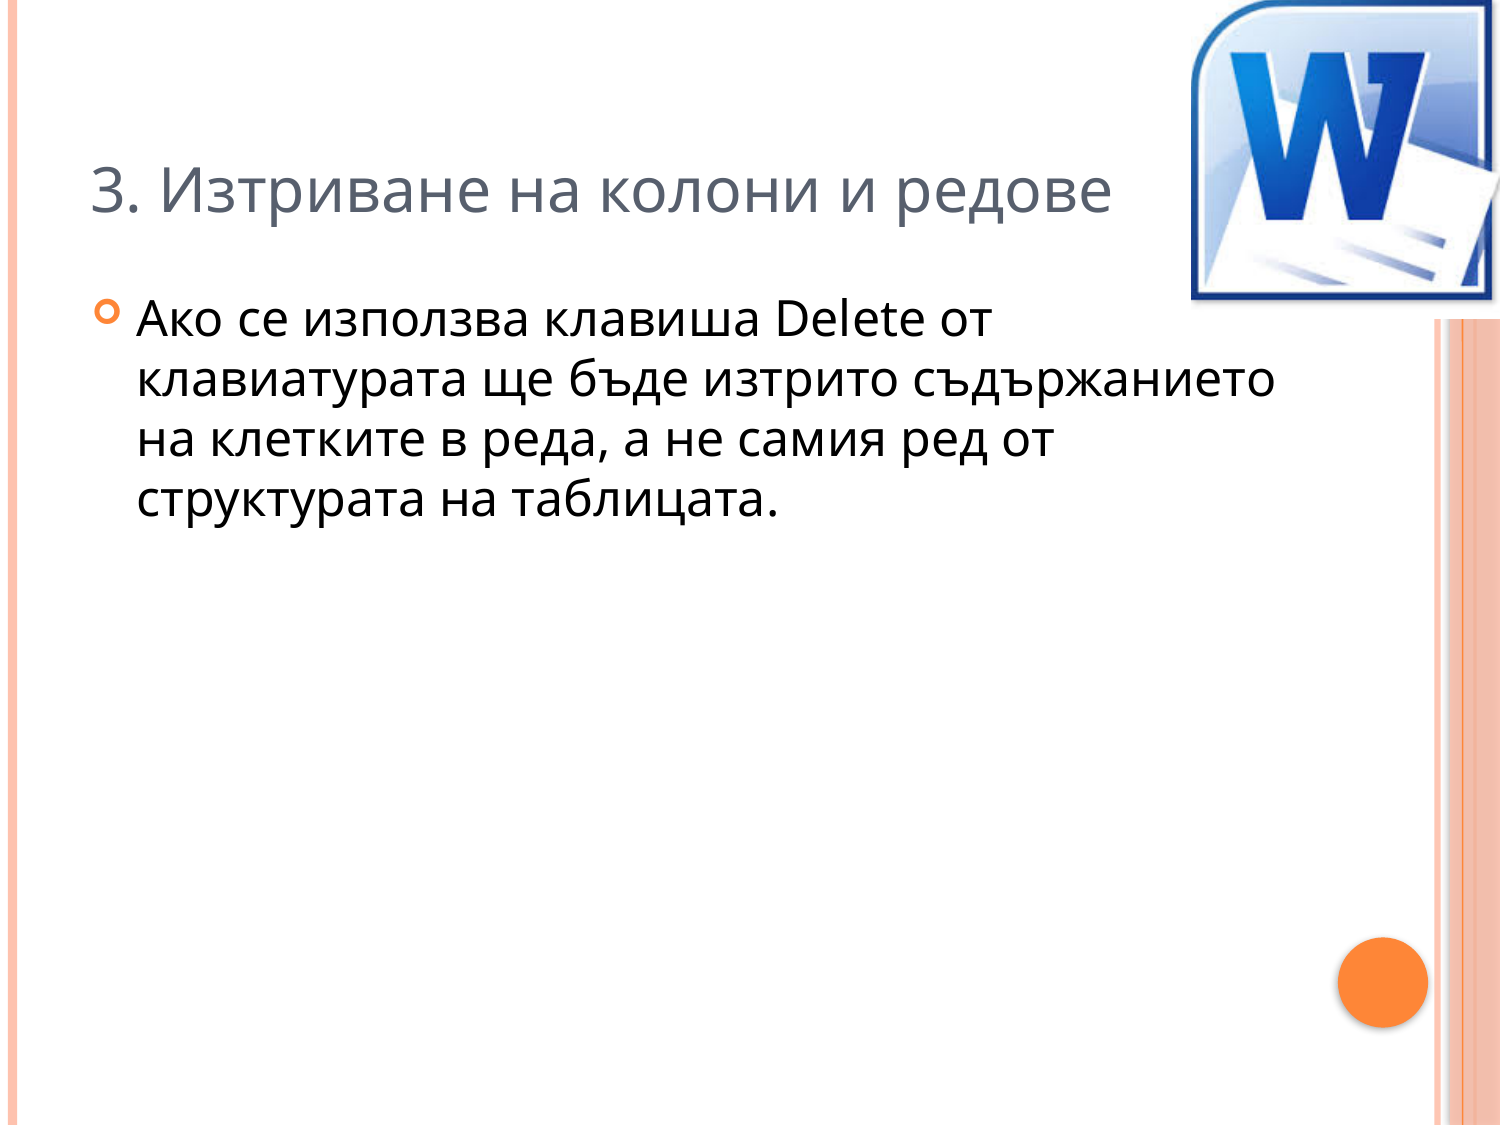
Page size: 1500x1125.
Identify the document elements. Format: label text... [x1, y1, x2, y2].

title 3. Изтриване на колони и редове [75, 45, 1184, 233]
list Ако се използва клавиша Delete от клавиатурата ще бъде изтрито съдържанието на клетките в реда, а не самия ред от структурата на таблицата. [76, 278, 1302, 1079]
picture [1190, 0, 1500, 320]
